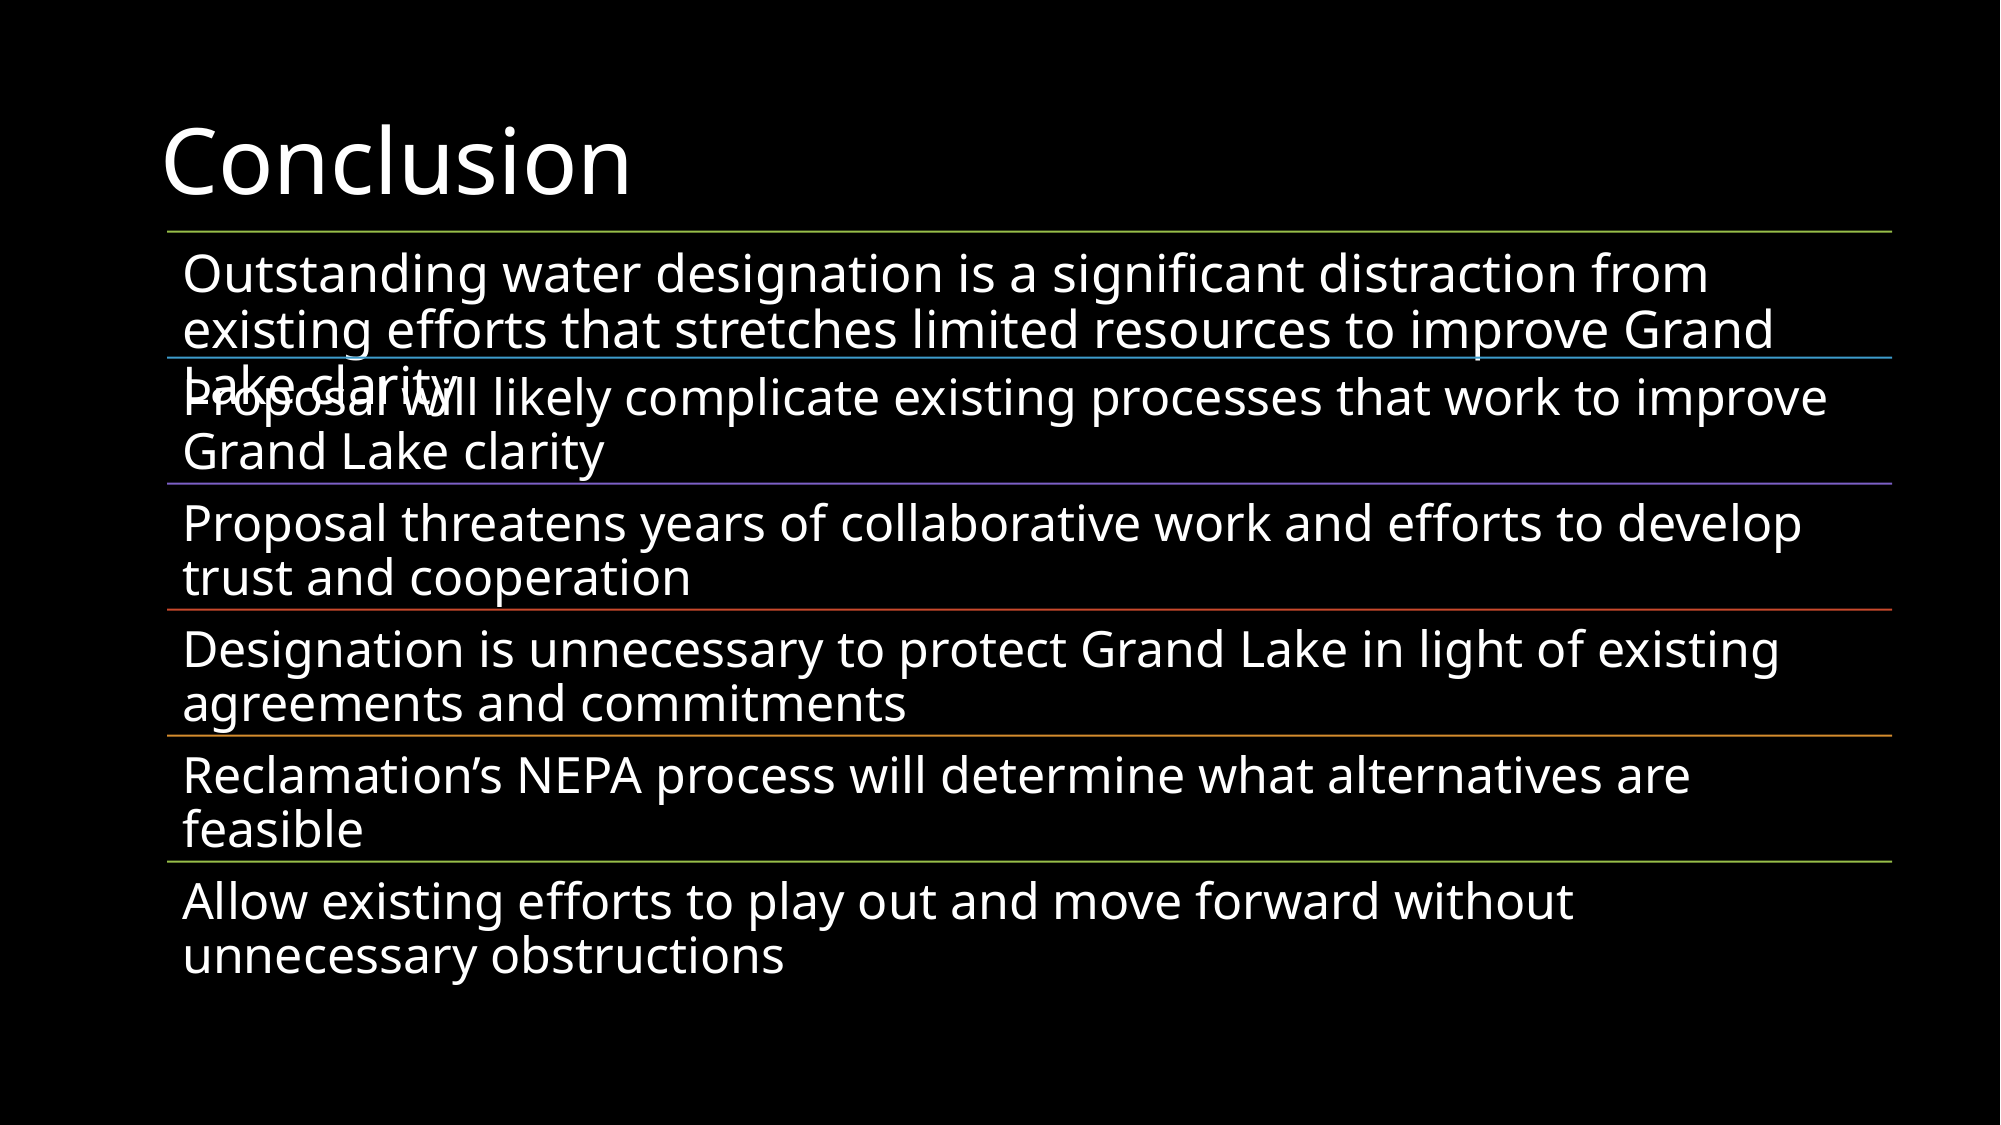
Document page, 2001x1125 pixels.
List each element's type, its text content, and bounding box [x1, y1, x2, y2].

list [167, 231, 1893, 989]
title Conclusion [145, 56, 1871, 274]
